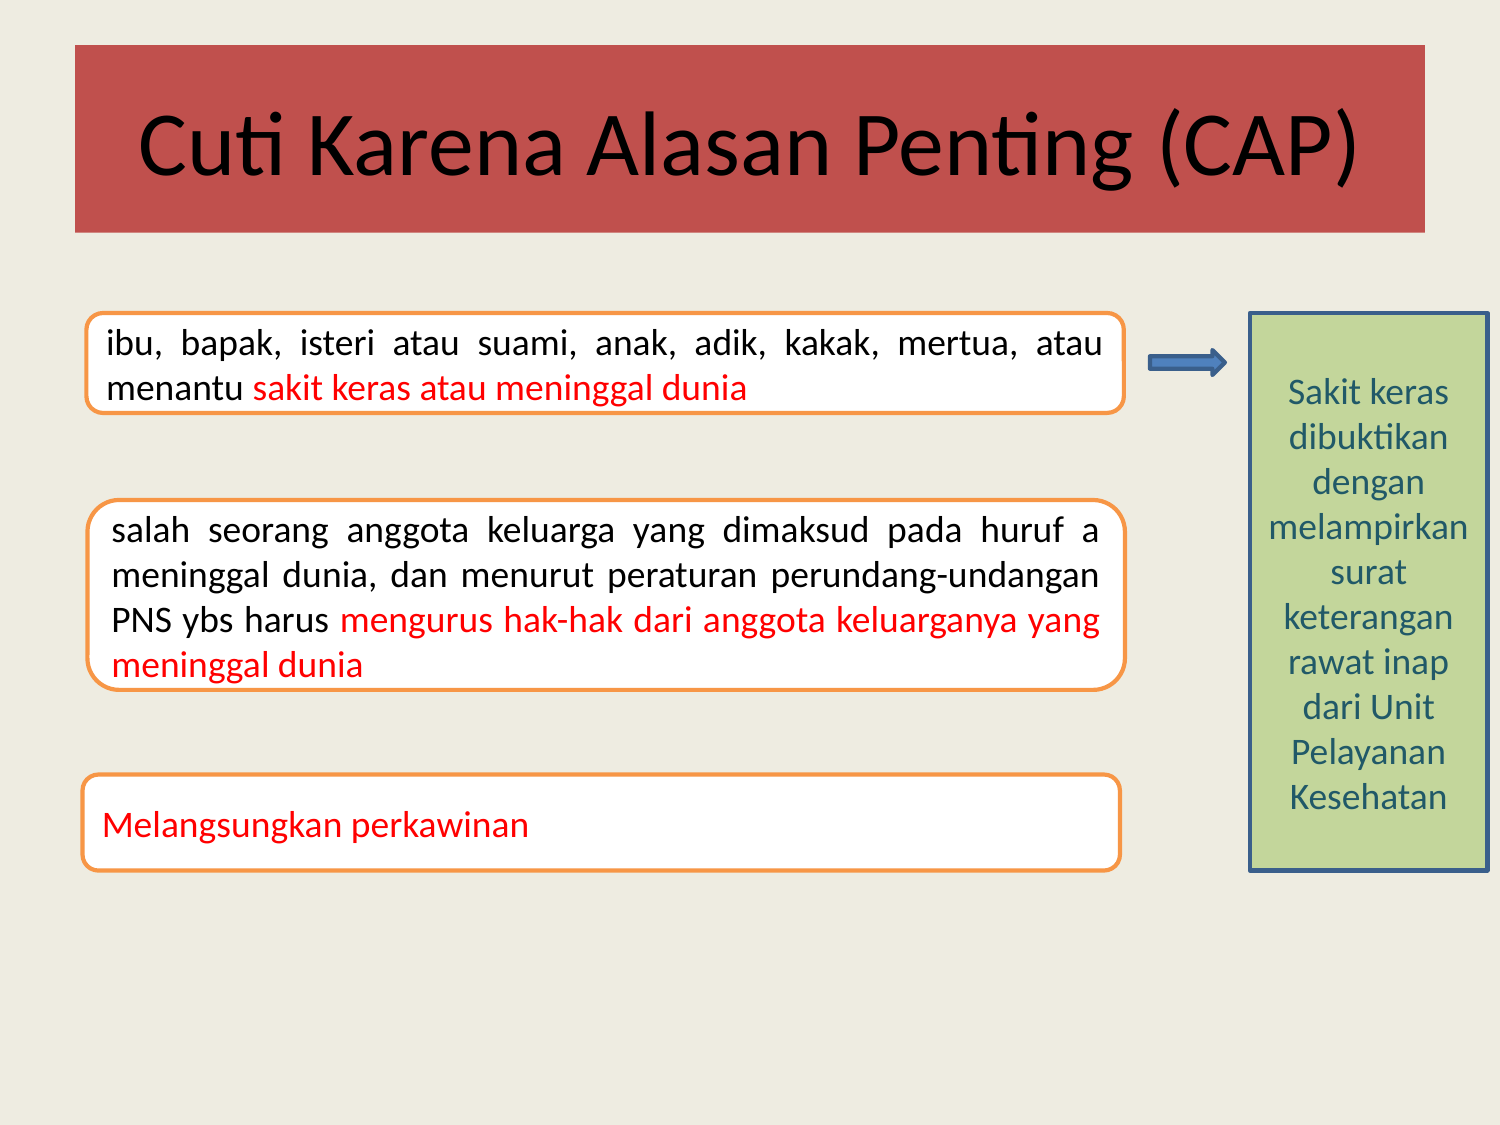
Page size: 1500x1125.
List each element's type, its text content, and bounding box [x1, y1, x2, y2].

text_box Sakit keras dibuktikan dengan melampirkansurat keterangan rawat inap dari Unit Pelayanan Kesehatan [1248, 311, 1490, 873]
text_box salah seorang anggota keluarga yang dimaksud pada huruf a meninggal dunia, dan menurut peraturan perundang-undangan PNS ybs harus mengurus hak-hak dari anggota keluarganya yang meninggal dunia [85, 497, 1128, 692]
text_box ibu, bapak, isteri atau suami, anak, adik, kakak, mertua, atau menantu sakit keras atau meninggal dunia [84, 310, 1126, 416]
text_box [1147, 348, 1228, 377]
text_box Melangsungkan perkawinan [80, 772, 1123, 873]
title Cuti Karena Alasan Penting (CAP) [74, 44, 1426, 233]
list [74, 262, 1426, 1006]
